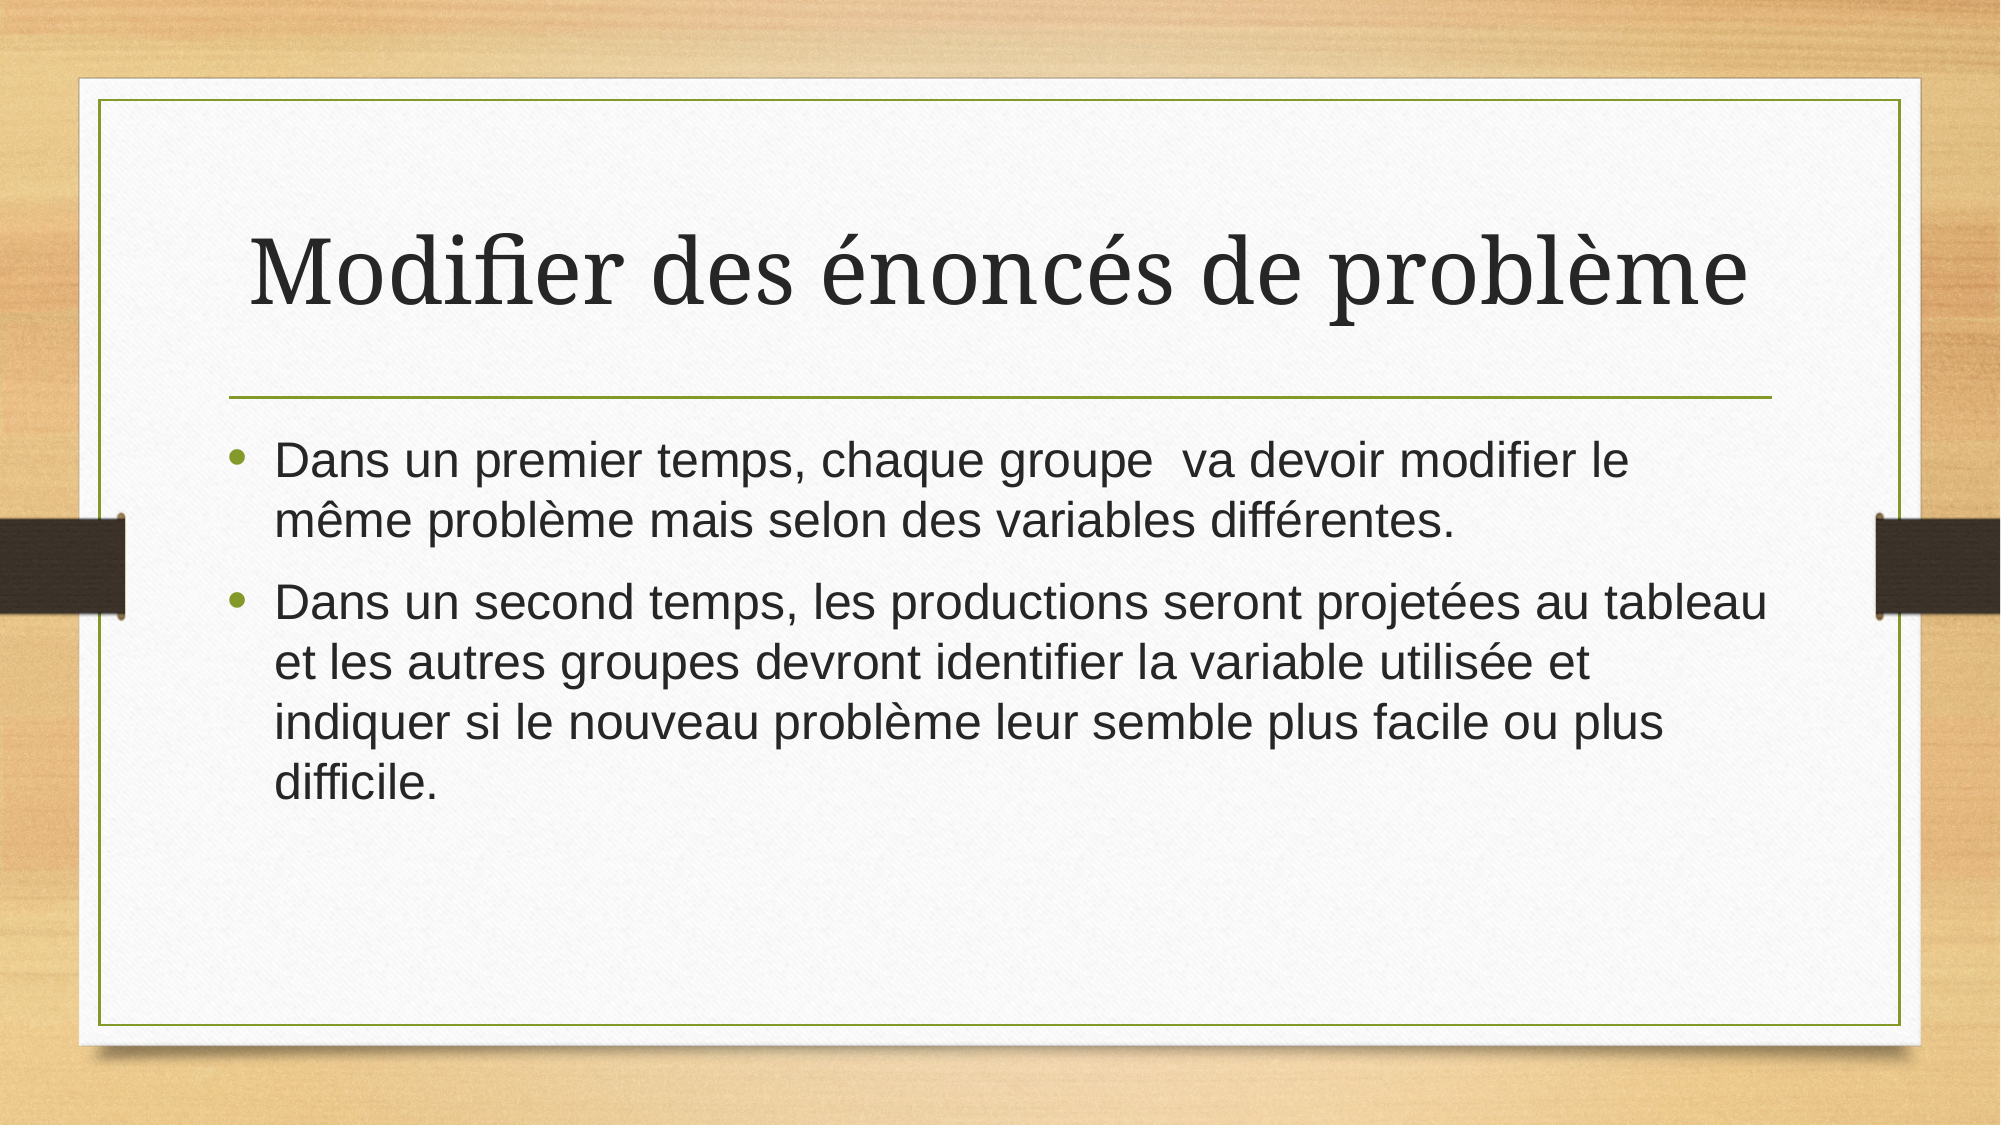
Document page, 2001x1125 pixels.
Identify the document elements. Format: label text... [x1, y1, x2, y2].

title Modifier des énoncés de problème [212, 161, 1788, 375]
list Dans un premier temps, chaque groupe va devoir modifier le même problème mais selon des variables différentes. Dans un second temps, les productions seront projetées au tableau et les autres groupes devront identifier la variable utilisée et indiquer si le nouveau problème leur semble plus facile ou plus difficile. [212, 419, 1788, 964]
picture [0, 0, 2001, 1125]
